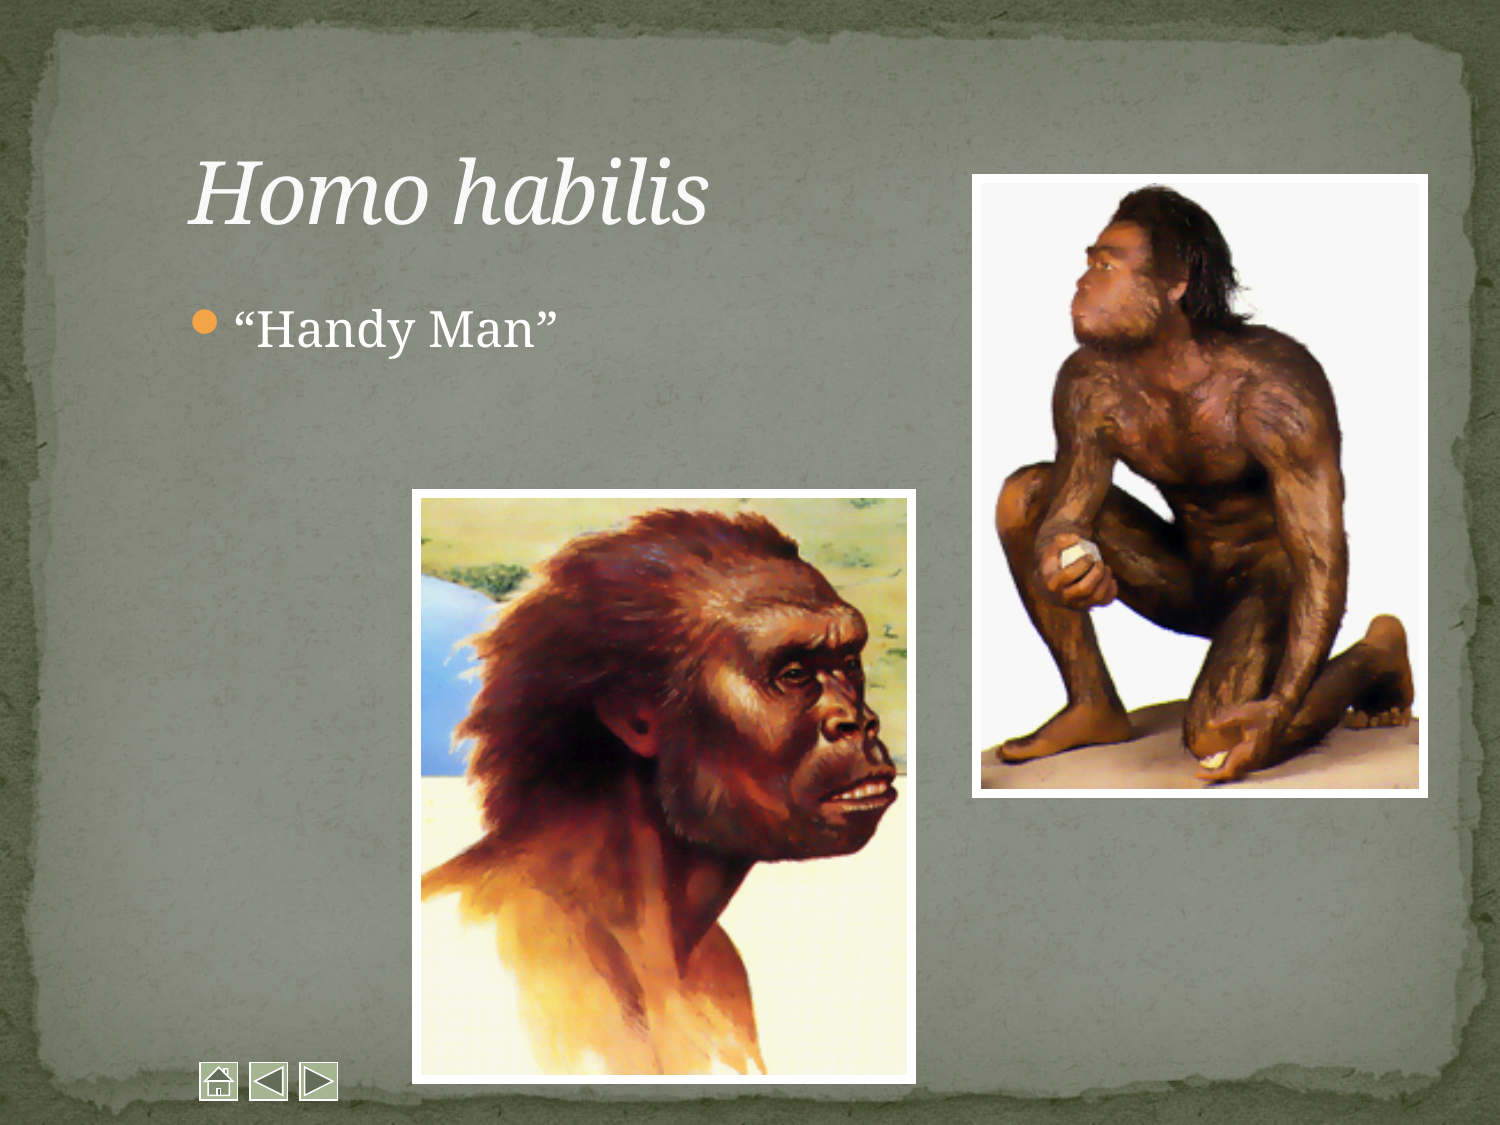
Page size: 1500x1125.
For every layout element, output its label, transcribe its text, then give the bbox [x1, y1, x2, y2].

title Homo habilis [174, 62, 1450, 250]
picture [421, 498, 907, 1075]
list “Handy Man” [174, 289, 799, 1013]
picture [981, 183, 1419, 789]
